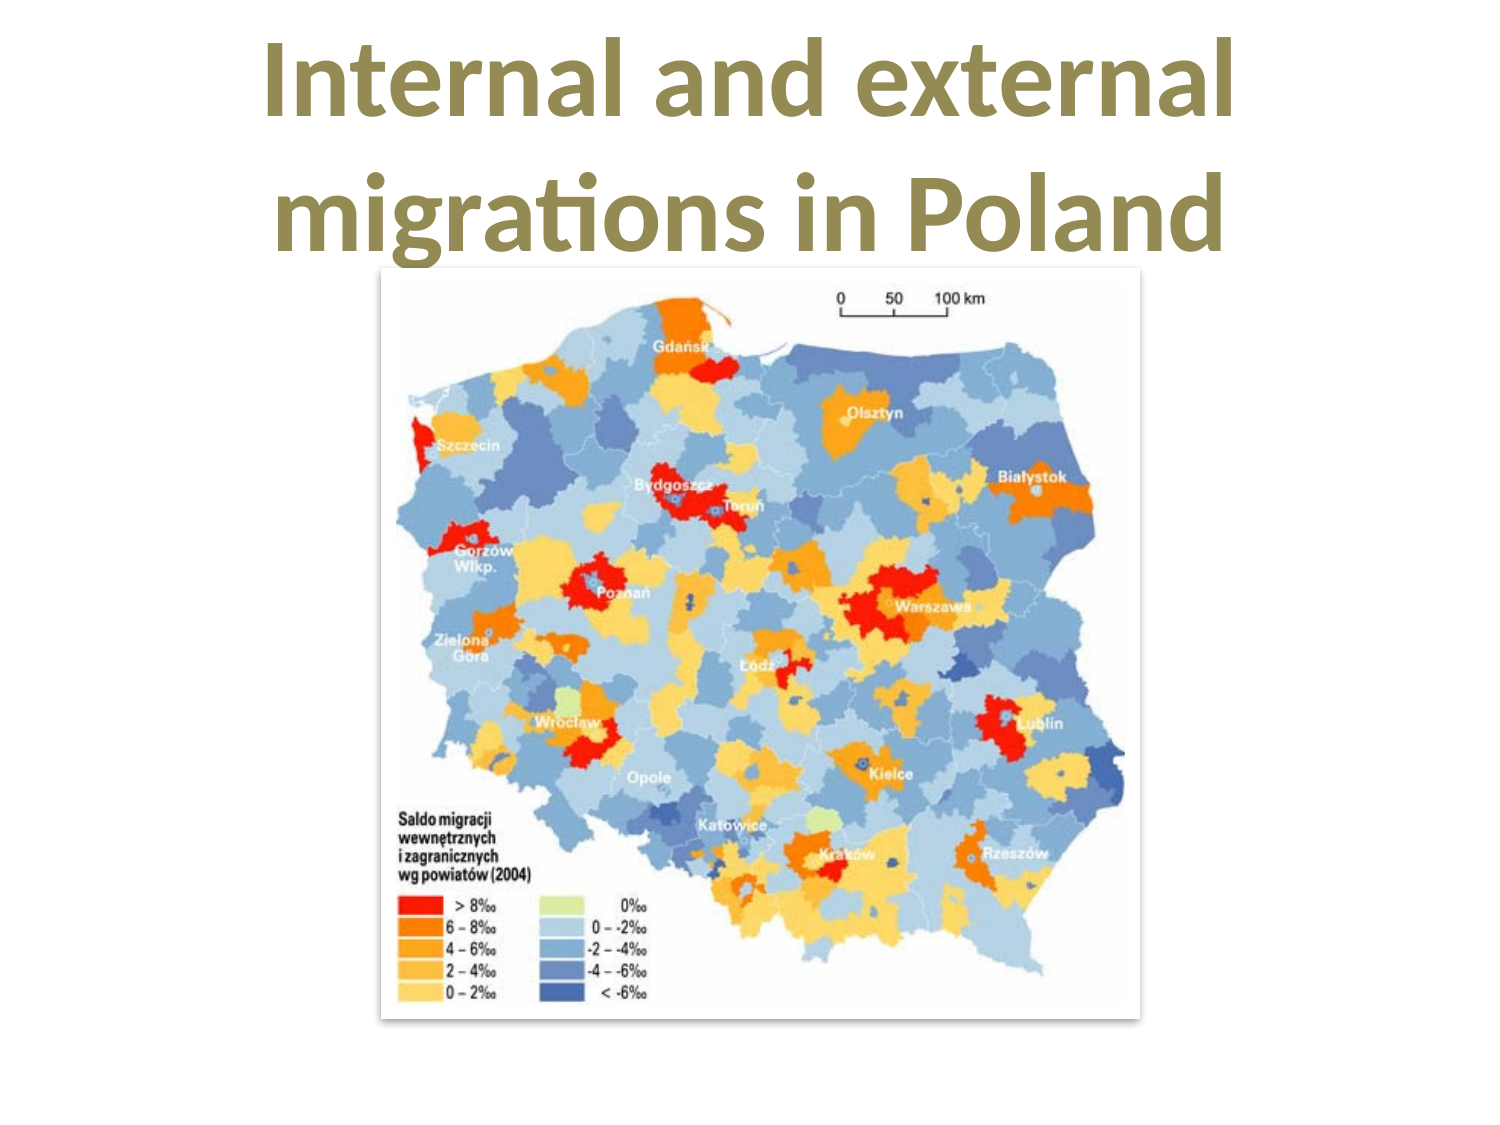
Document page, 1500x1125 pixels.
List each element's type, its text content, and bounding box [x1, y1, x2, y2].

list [395, 282, 1126, 1006]
title Internal and external migrations in Poland [75, 45, 1425, 233]
